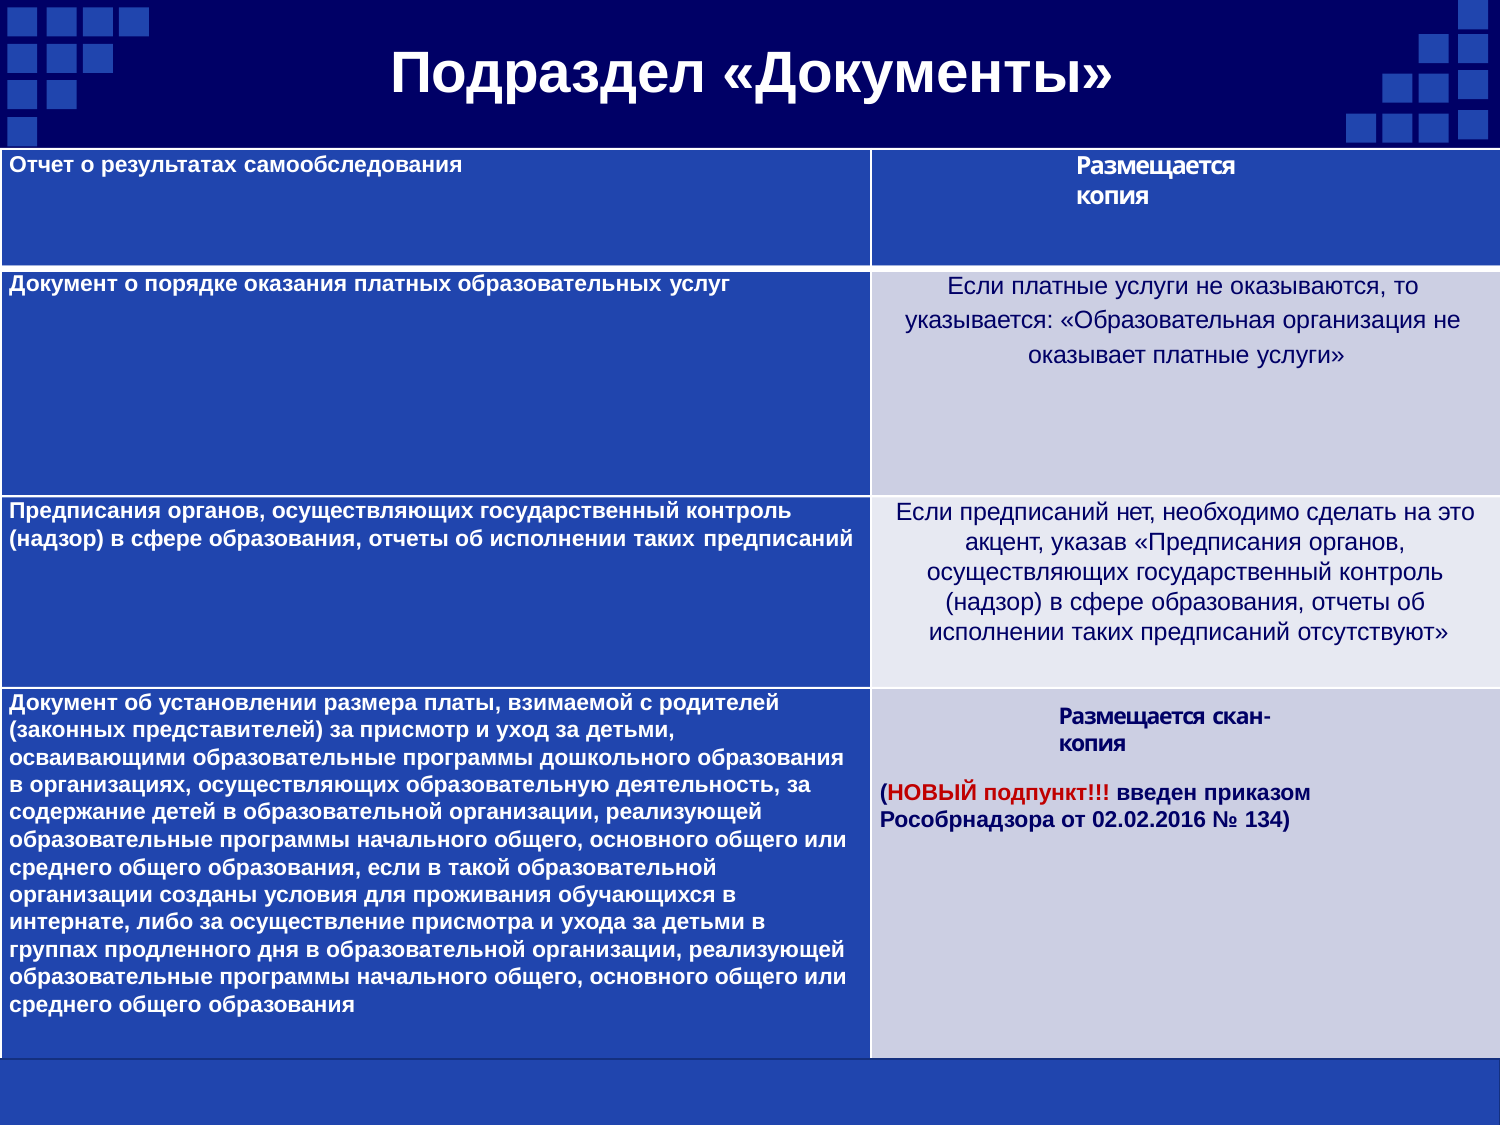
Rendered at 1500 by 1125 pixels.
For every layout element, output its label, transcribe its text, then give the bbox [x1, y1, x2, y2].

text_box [0, 1057, 1500, 1125]
title Подраздел «Документы» [387, 32, 1120, 145]
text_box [0, 146, 1500, 1055]
